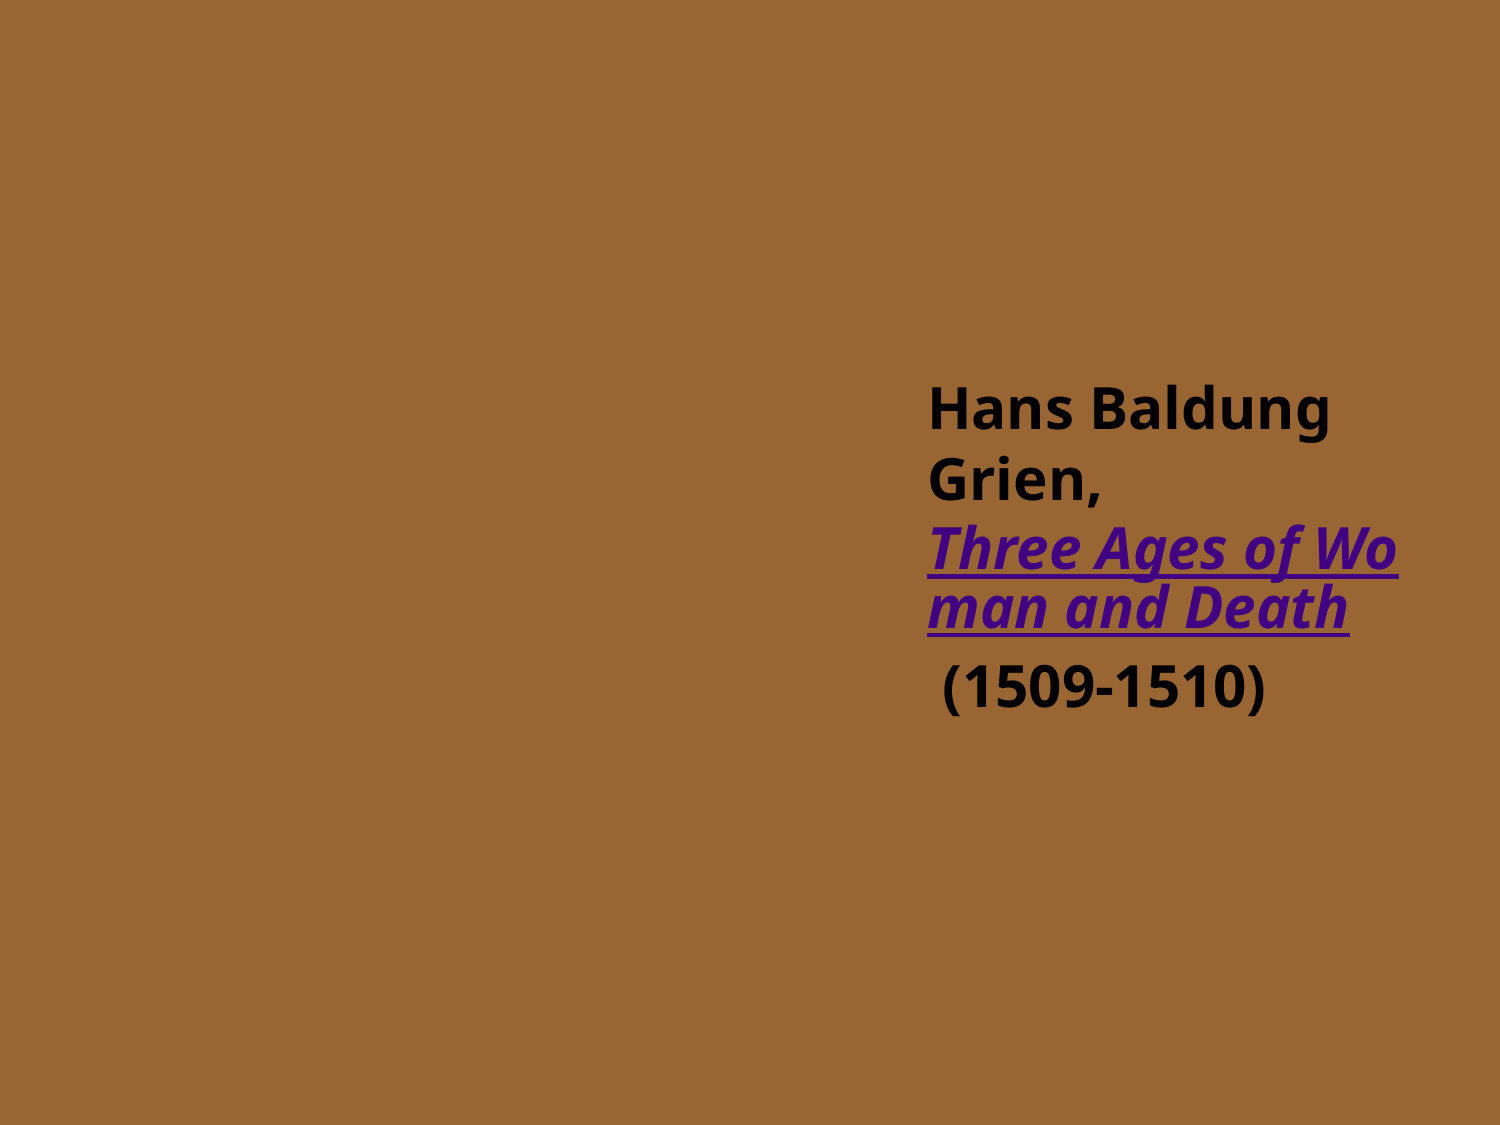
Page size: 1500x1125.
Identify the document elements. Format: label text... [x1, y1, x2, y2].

title Hans Baldung Grien, Three Ages of Woman and Death (1509-1510) [912, 45, 1425, 988]
